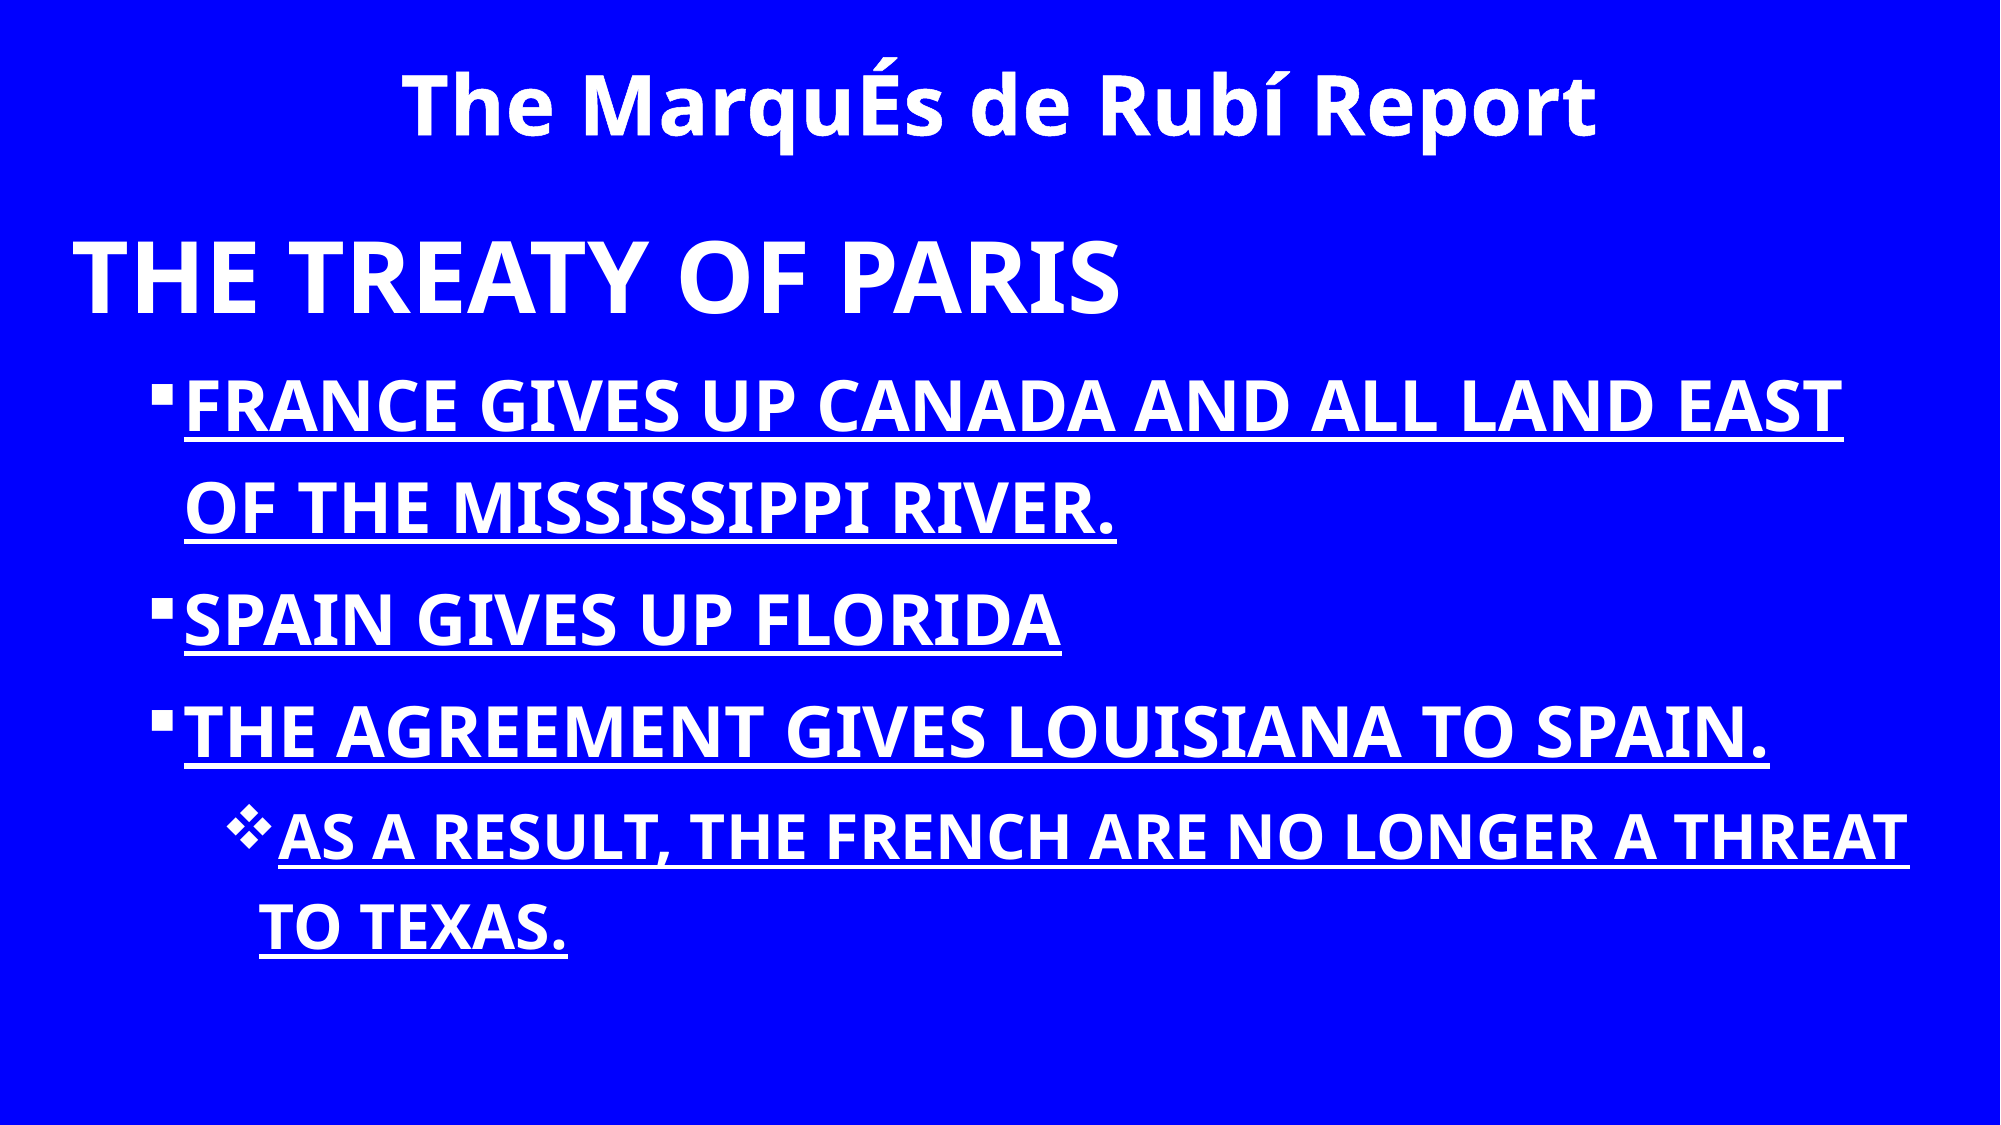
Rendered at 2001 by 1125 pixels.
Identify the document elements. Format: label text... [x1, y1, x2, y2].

title The MarquÉs de Rubí Report [0, 34, 2000, 183]
list The Treaty of Paris France Gives up Canada and all land east of the Mississippi River. Spain gives up Florida The agreement gives Louisiana to Spain. As a result, the French are no longer a threat to Texas. [56, 182, 1953, 1061]
